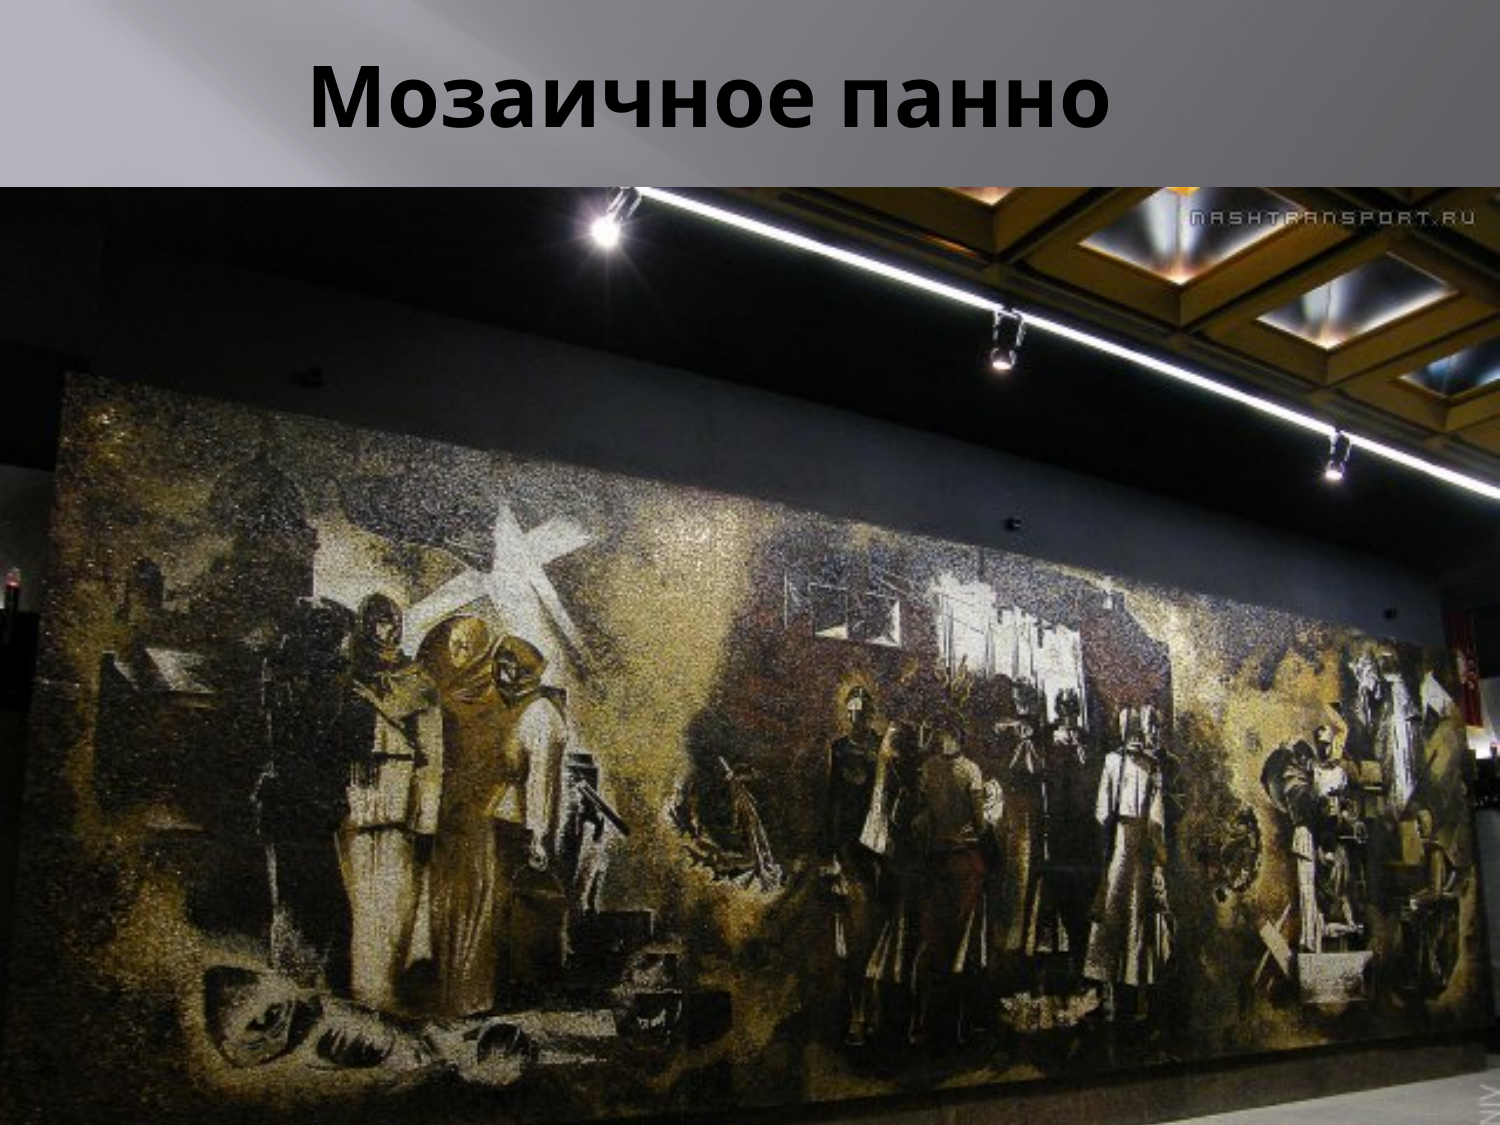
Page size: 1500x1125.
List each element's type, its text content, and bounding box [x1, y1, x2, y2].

title Мозаичное панно [35, 0, 1386, 187]
picture [0, 187, 1500, 1125]
